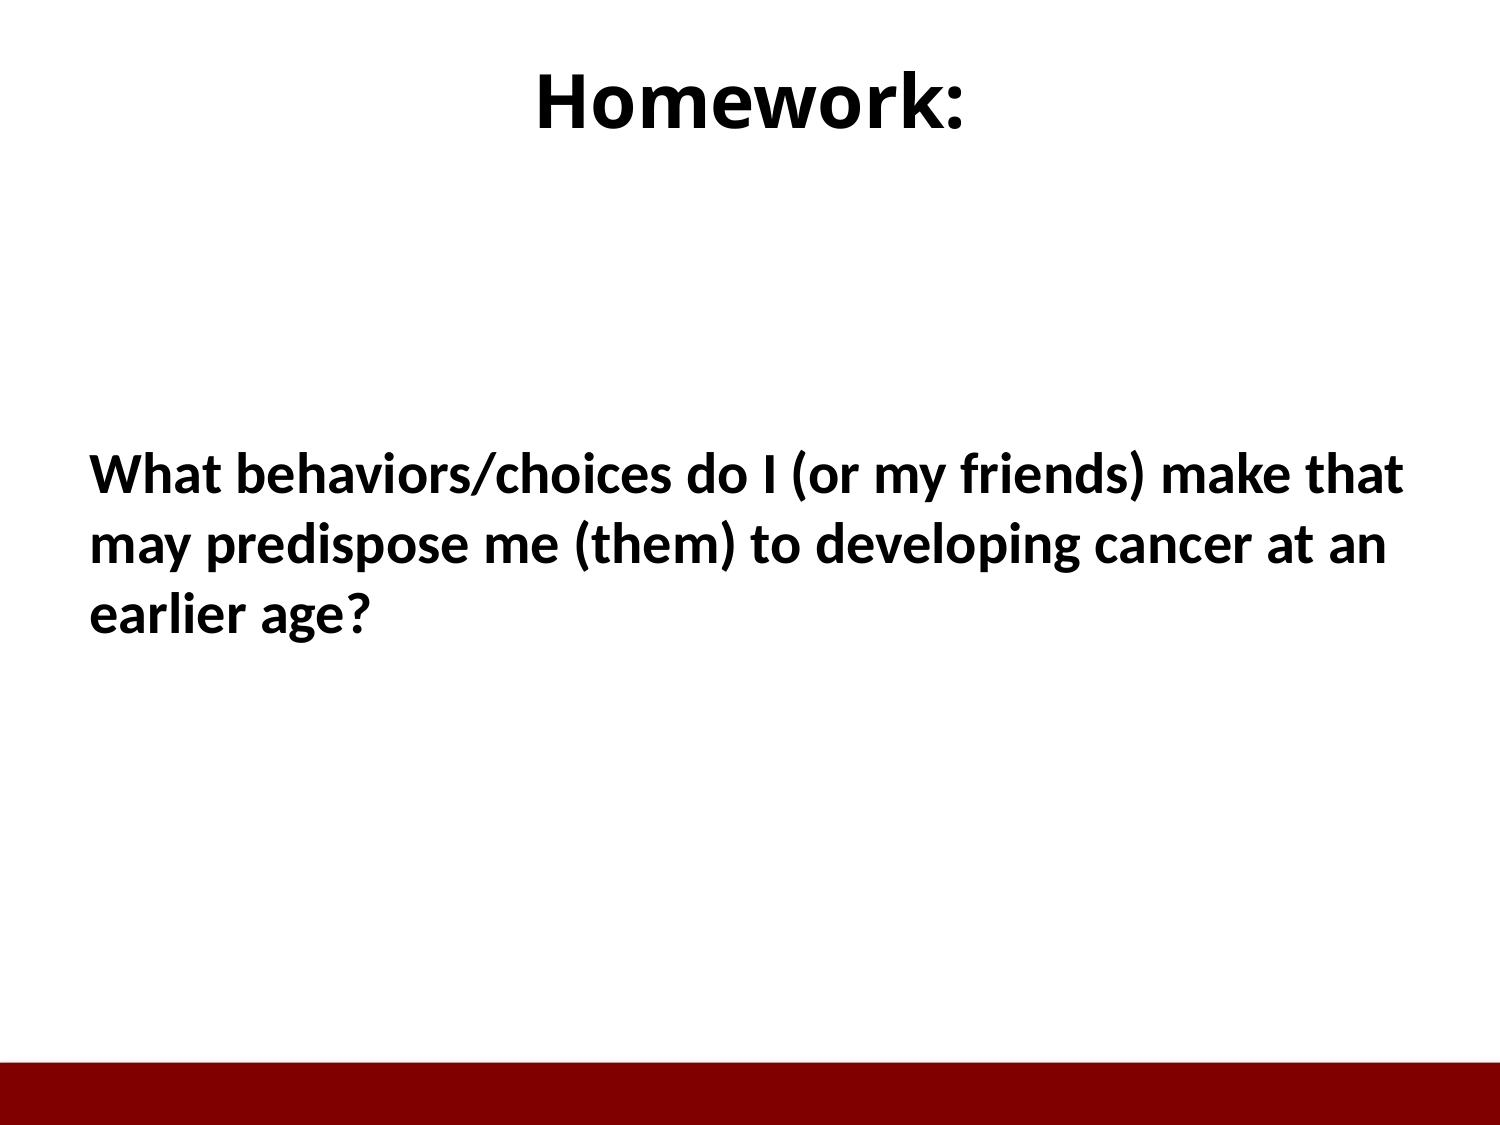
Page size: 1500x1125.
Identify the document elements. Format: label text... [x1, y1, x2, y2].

title Homework: [75, 45, 1425, 152]
text_box What behaviors/choices do I (or my friends) make that may predispose me (them) to developing cancer at an earlier age? [74, 428, 1425, 653]
